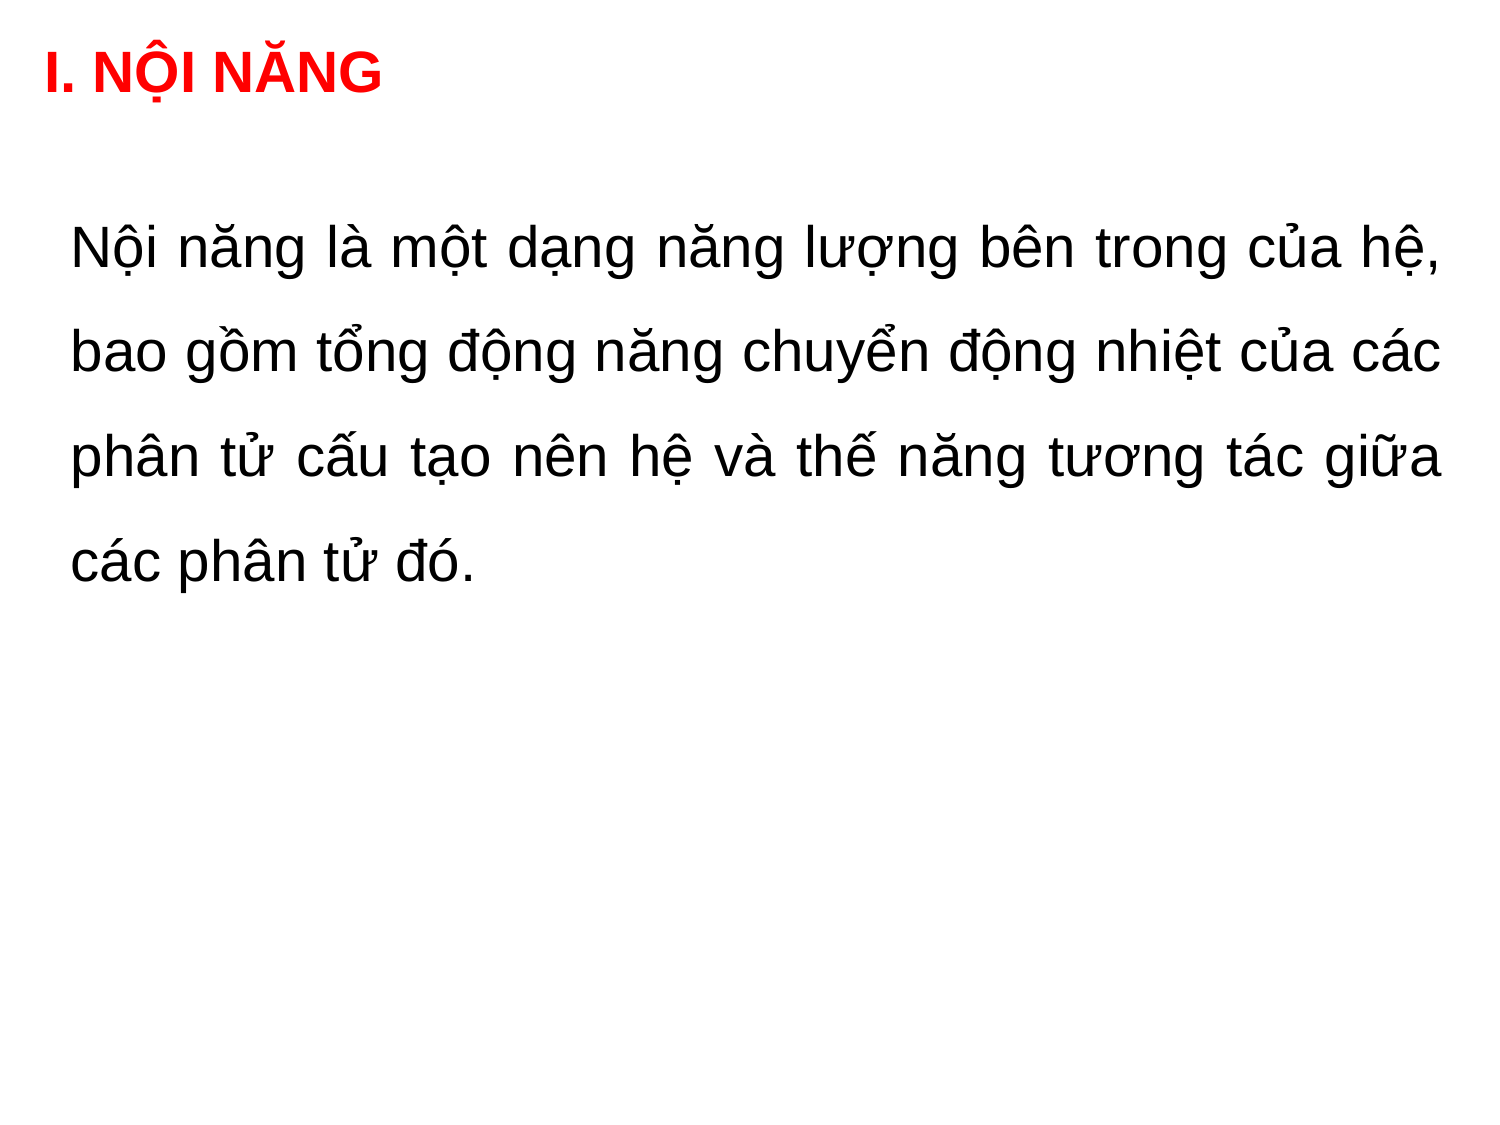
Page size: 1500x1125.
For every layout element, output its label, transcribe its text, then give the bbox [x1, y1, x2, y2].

text_box Nội năng là một dạng năng lượng bên trong của hệ, bao gồm tổng động năng chuyển động nhiệt của các phân tử cấu tạo nên hệ và thế năng tương tác giữa các phân tử đó. [54, 164, 1461, 931]
text_box I. NỘI NĂNG [27, 17, 1169, 121]
